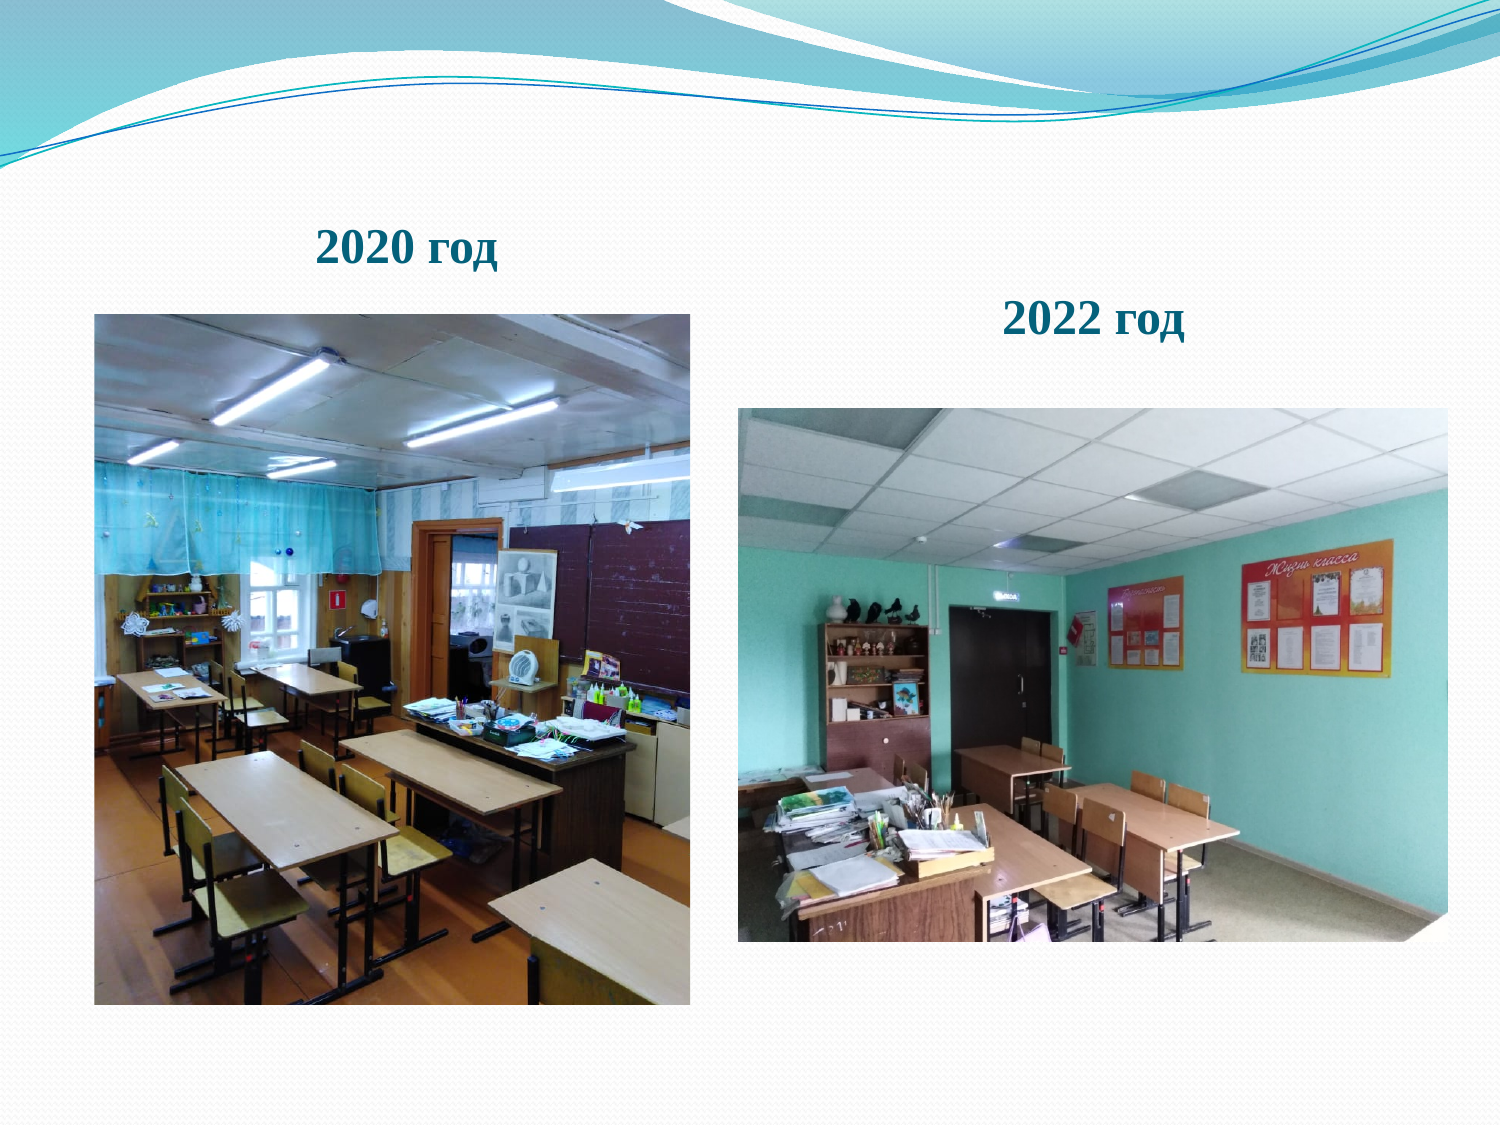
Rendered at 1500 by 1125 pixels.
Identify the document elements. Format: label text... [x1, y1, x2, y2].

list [737, 408, 1449, 942]
list 2020 год [75, 196, 738, 291]
list 2022 год [761, 243, 1425, 386]
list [94, 314, 691, 1006]
